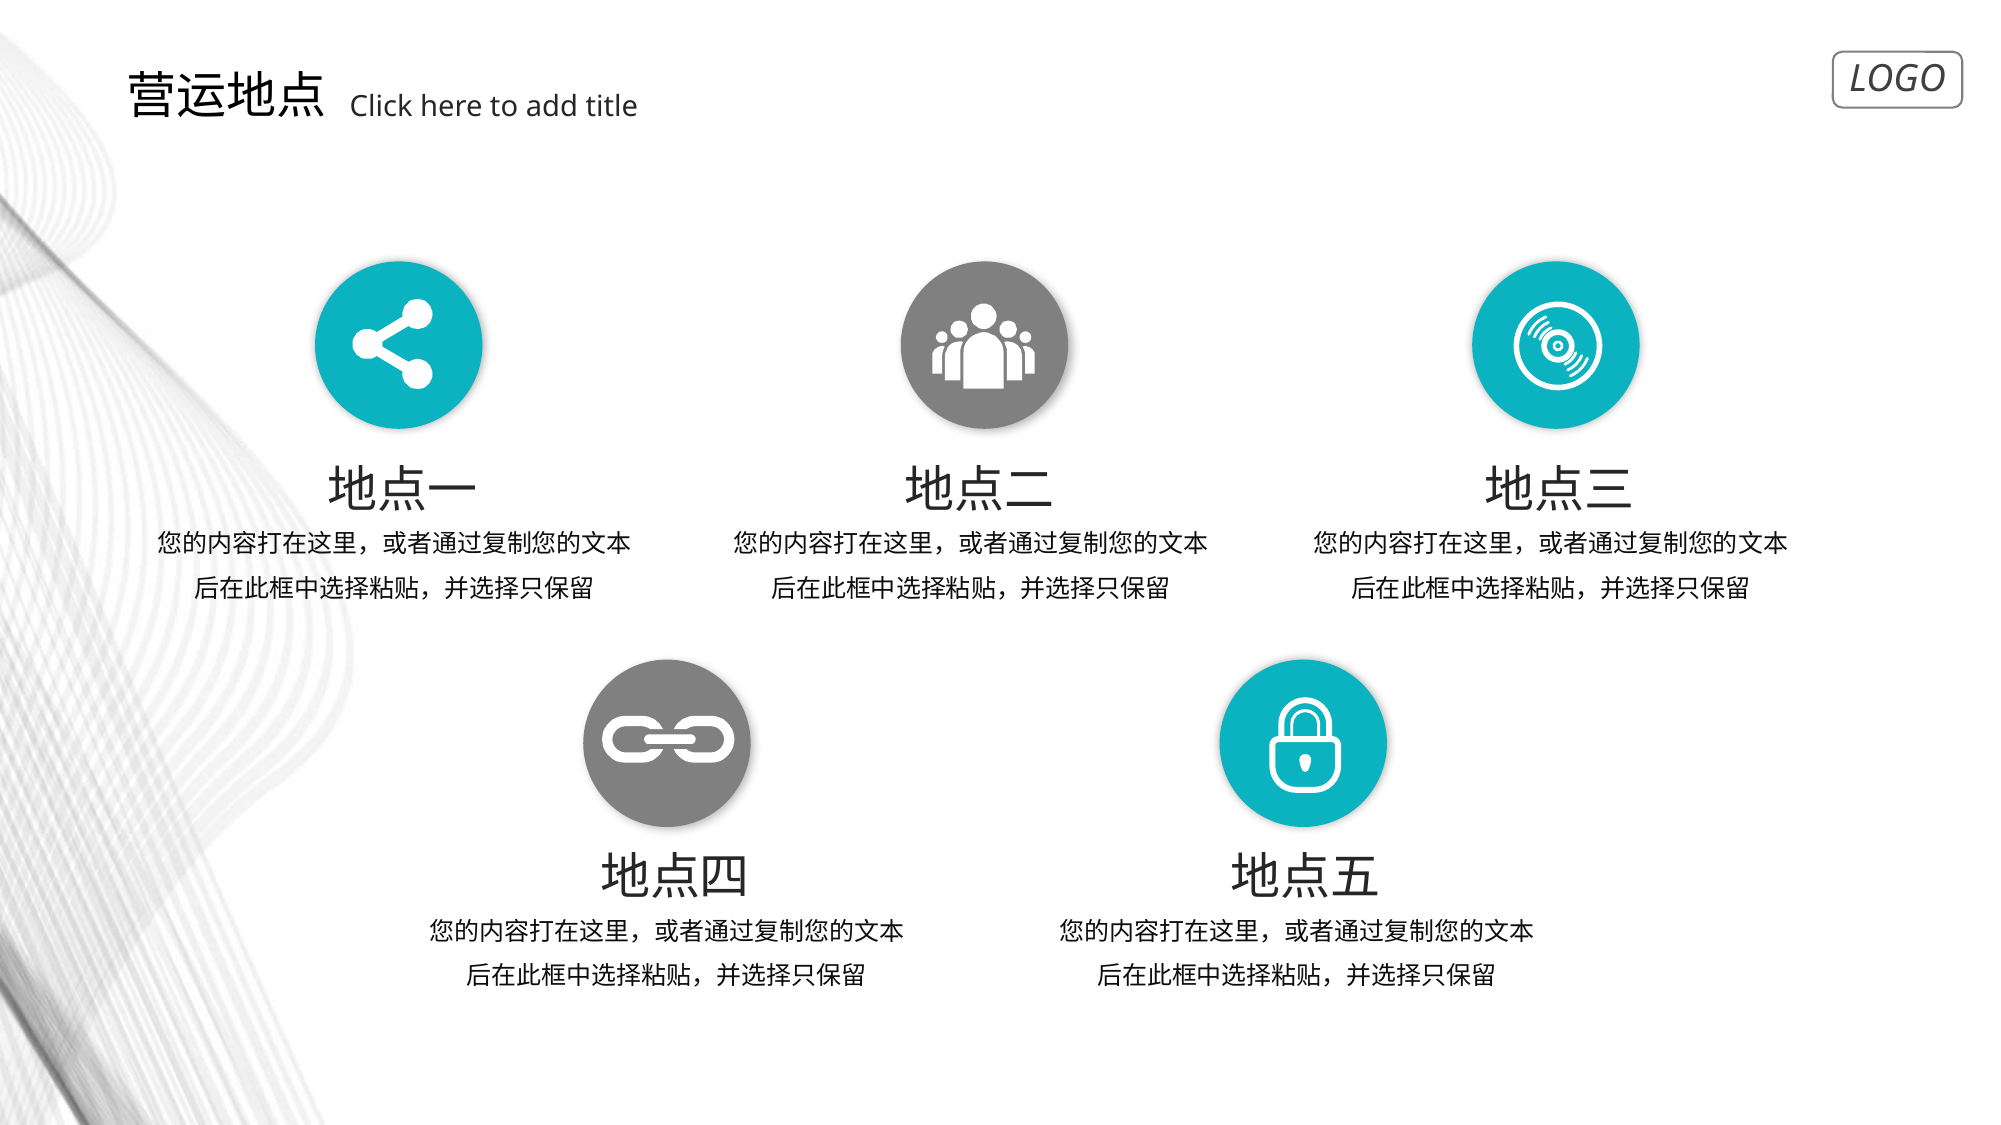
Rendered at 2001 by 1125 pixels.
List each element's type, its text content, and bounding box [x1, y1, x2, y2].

text_box 您的内容打在这里，或者通过复制您的文本后在此框中选择粘贴，并选择只保留 [1292, 505, 1810, 610]
text_box Click here to add title [334, 72, 735, 130]
text_box 地点二 [842, 450, 1116, 505]
text_box 地点一 [266, 450, 540, 505]
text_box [1472, 261, 1640, 429]
text_box 您的内容打在这里，或者通过复制您的文本后在此框中选择粘贴，并选择只保留 [135, 505, 654, 610]
text_box 地点四 [538, 837, 812, 892]
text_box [900, 261, 1069, 429]
text_box 您的内容打在这里，或者通过复制您的文本后在此框中选择粘贴，并选择只保留 [1038, 892, 1556, 998]
text_box 地点五 [1168, 837, 1442, 892]
text_box 您的内容打在这里，或者通过复制您的文本后在此框中选择粘贴，并选择只保留 [712, 505, 1230, 610]
text_box 您的内容打在这里，或者通过复制您的文本后在此框中选择粘贴，并选择只保留 [408, 892, 926, 998]
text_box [314, 261, 483, 429]
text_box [1219, 659, 1387, 827]
text_box 地点三 [1422, 450, 1696, 505]
picture [0, 0, 2000, 1125]
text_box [583, 659, 751, 827]
text_box 营运地点 [31, 55, 342, 131]
